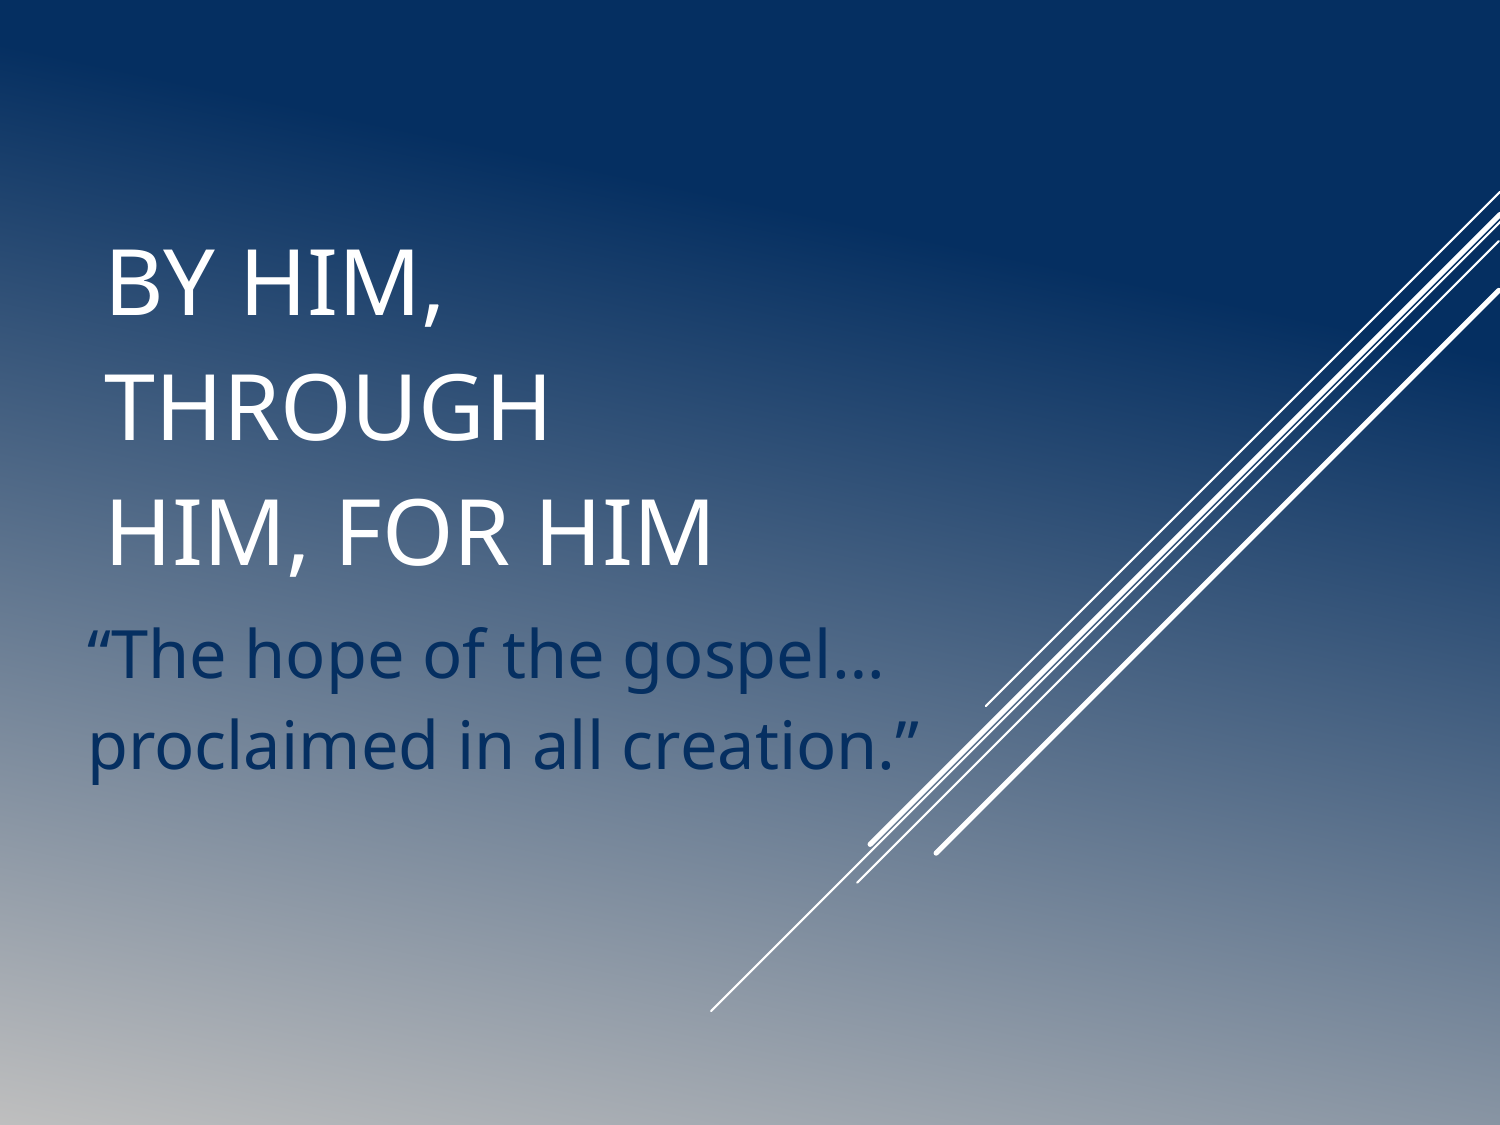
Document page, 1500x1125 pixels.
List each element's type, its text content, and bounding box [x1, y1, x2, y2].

text_box By Him, Through Him, For Him [89, 133, 792, 600]
subtitle “The hope of the gospel… proclaimed in all creation.” [72, 599, 1028, 945]
